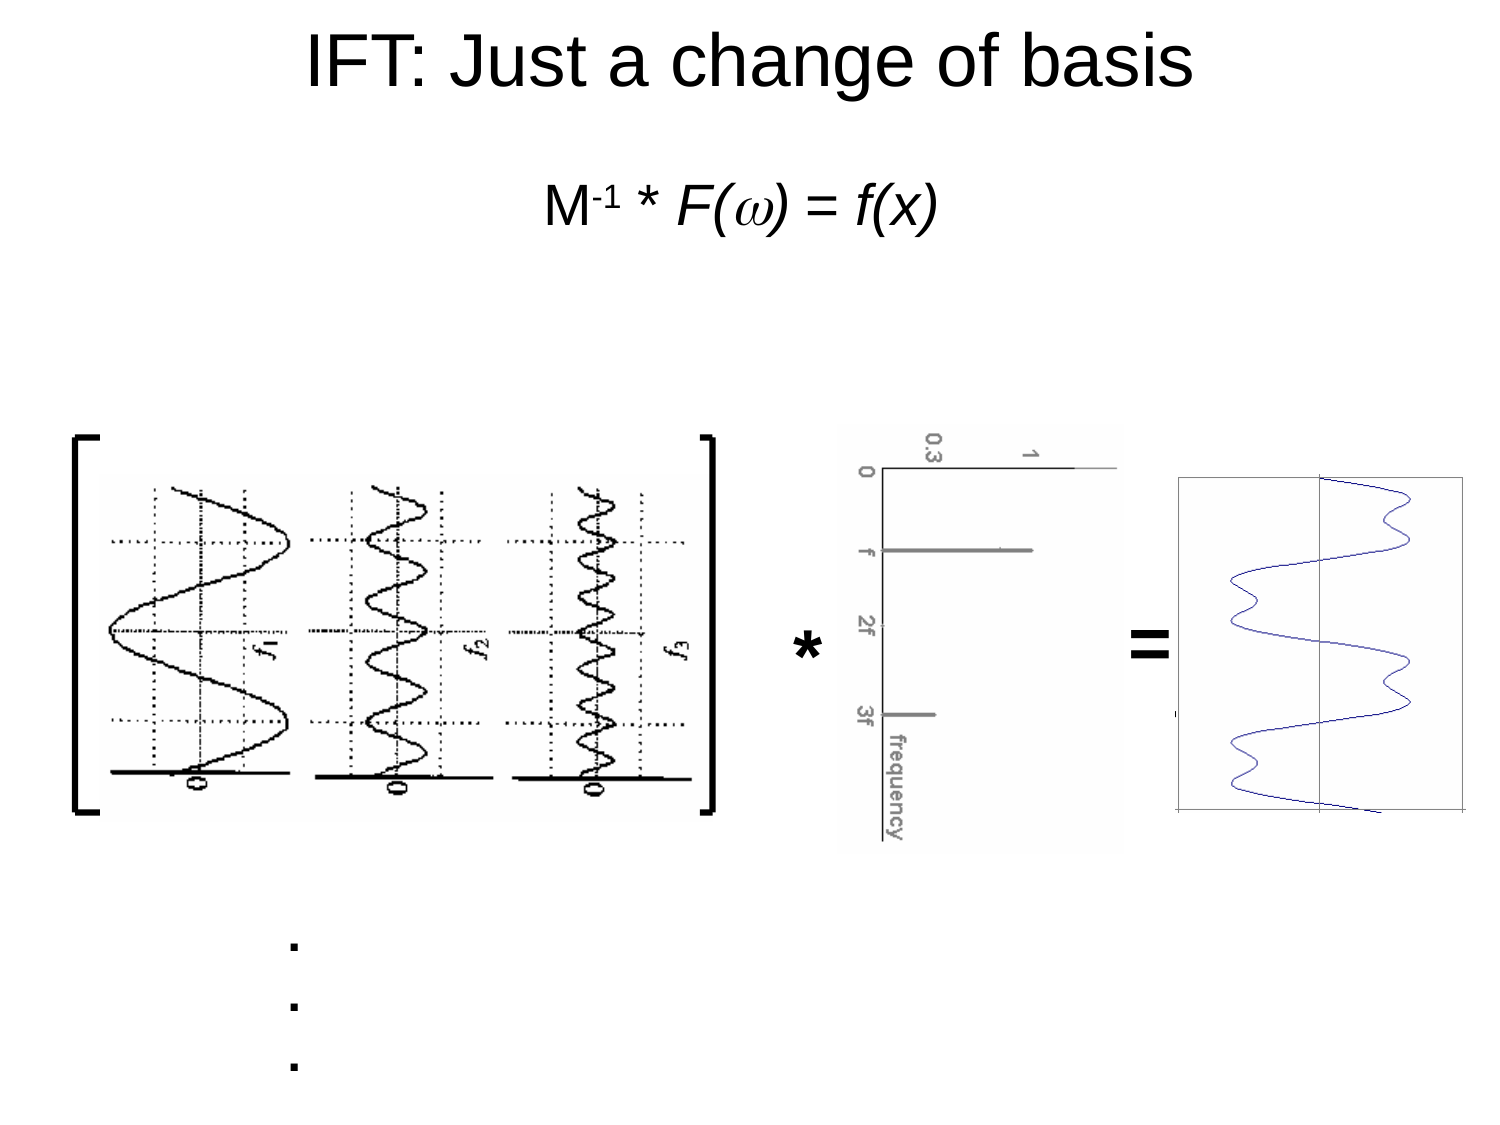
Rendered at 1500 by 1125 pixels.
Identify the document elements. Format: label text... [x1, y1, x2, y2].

picture [99, 474, 713, 823]
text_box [699, 437, 713, 813]
picture [837, 424, 1124, 854]
text_box M-1 * F(w) = f(x) [528, 159, 956, 245]
picture [1174, 474, 1466, 813]
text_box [74, 437, 101, 813]
title IFT: Just a change of basis [0, 0, 1500, 113]
text_box . . . [272, 893, 317, 1089]
text_box * [778, 599, 832, 705]
text_box = [1127, 587, 1169, 693]
